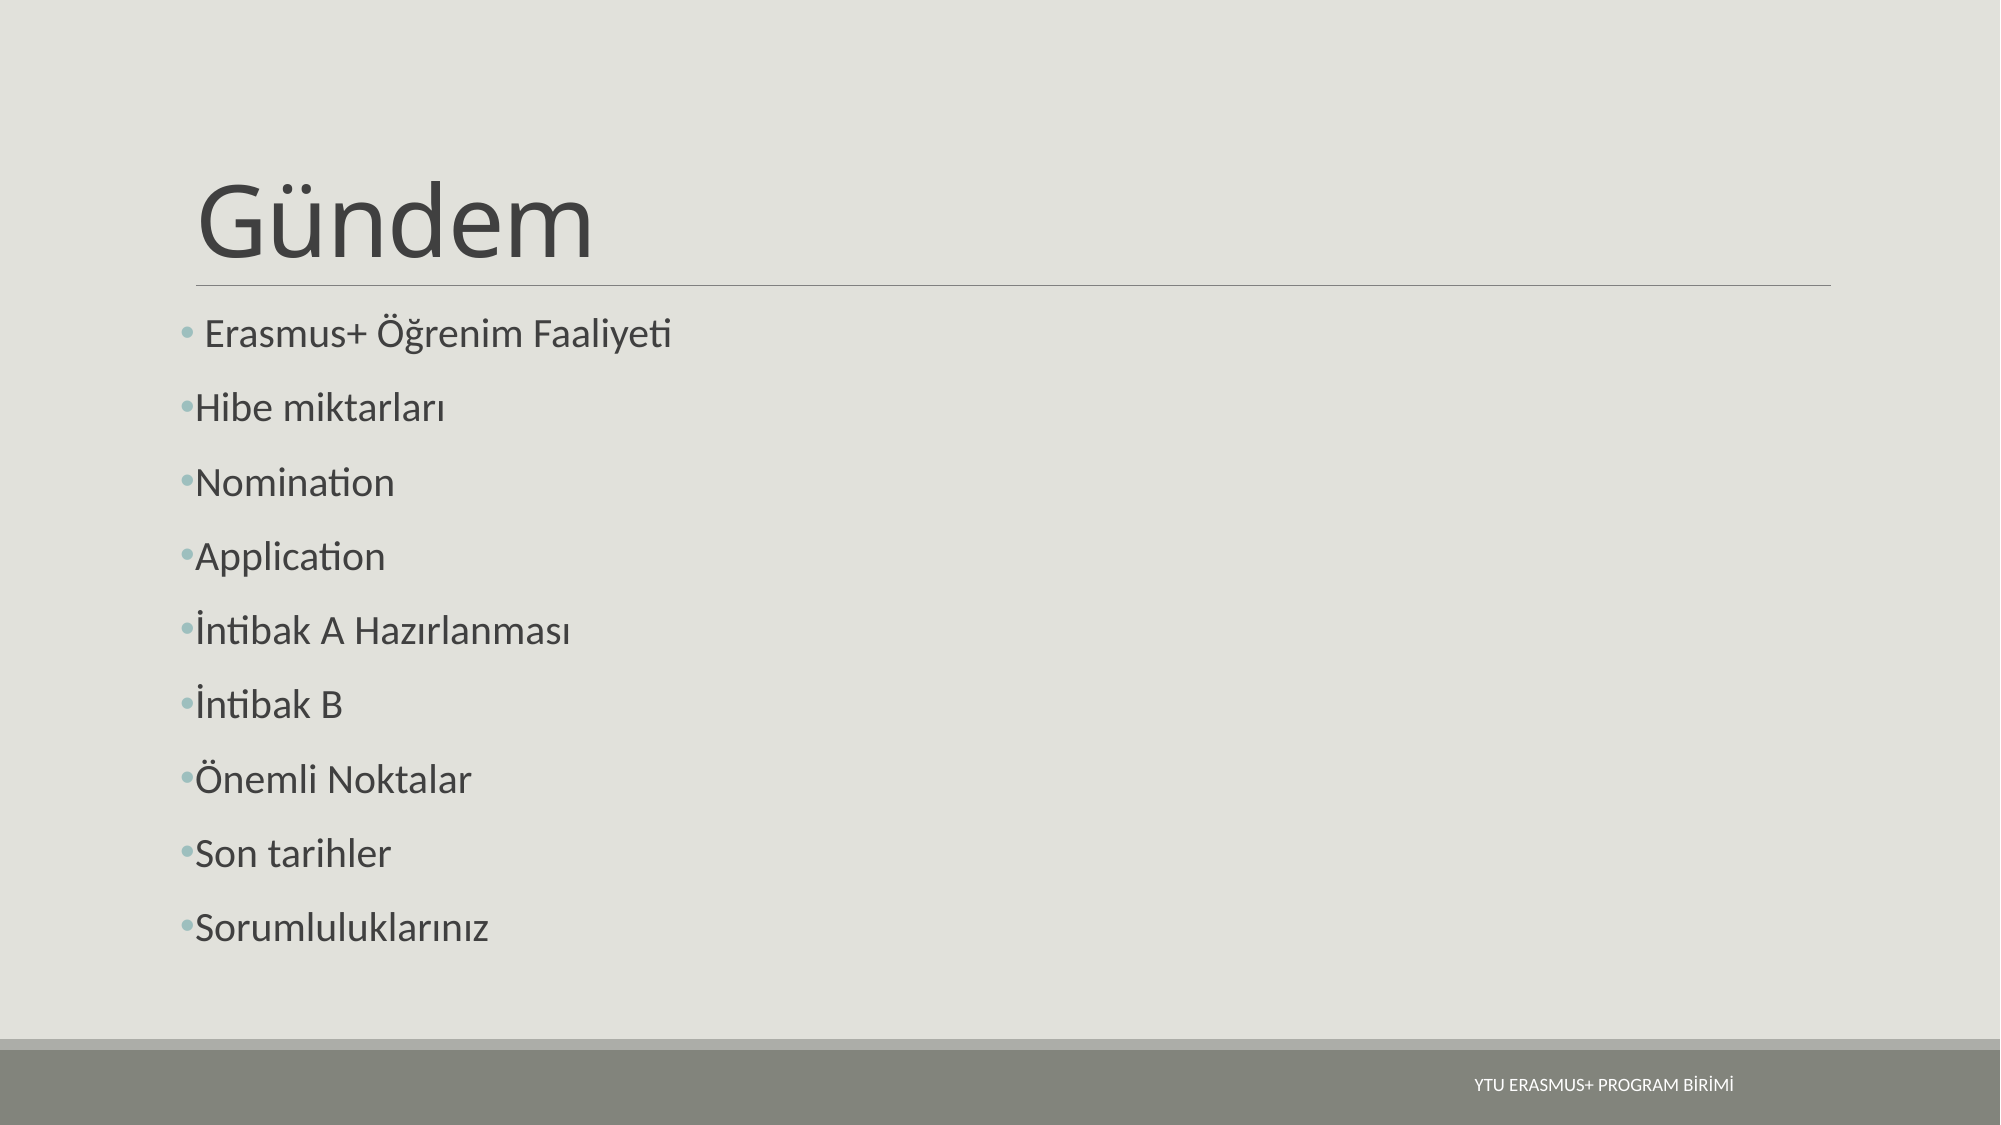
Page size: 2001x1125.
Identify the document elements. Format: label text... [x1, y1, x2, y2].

footer YTU Erasmus+ Program Birimi [1208, 1065, 2000, 1125]
list Erasmus+ Öğrenim Faaliyeti Hibe miktarları Nomination Application İntibak A Hazırlanması İntibak B Önemli Noktalar Son tarihler Sorumluluklarınız [180, 304, 1830, 965]
title Gündem [180, 47, 1830, 285]
